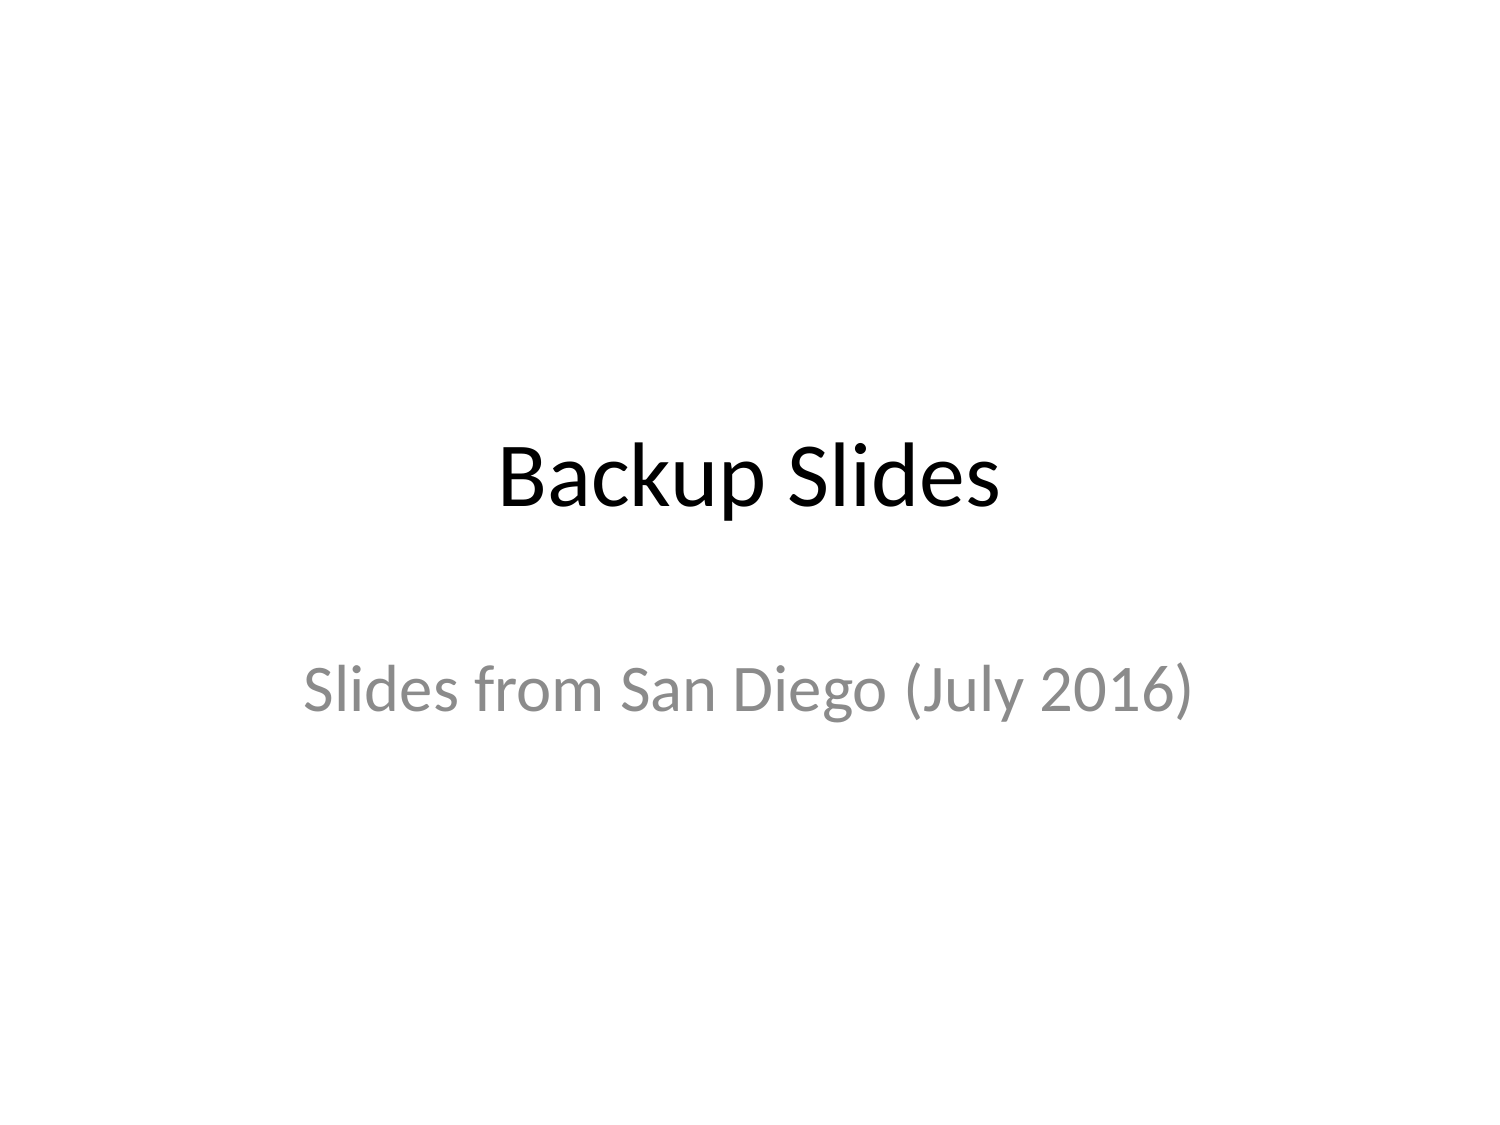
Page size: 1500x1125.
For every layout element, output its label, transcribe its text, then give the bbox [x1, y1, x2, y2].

subtitle Slides from San Diego (July 2016) [225, 637, 1275, 925]
title Backup Slides [112, 349, 1388, 591]
